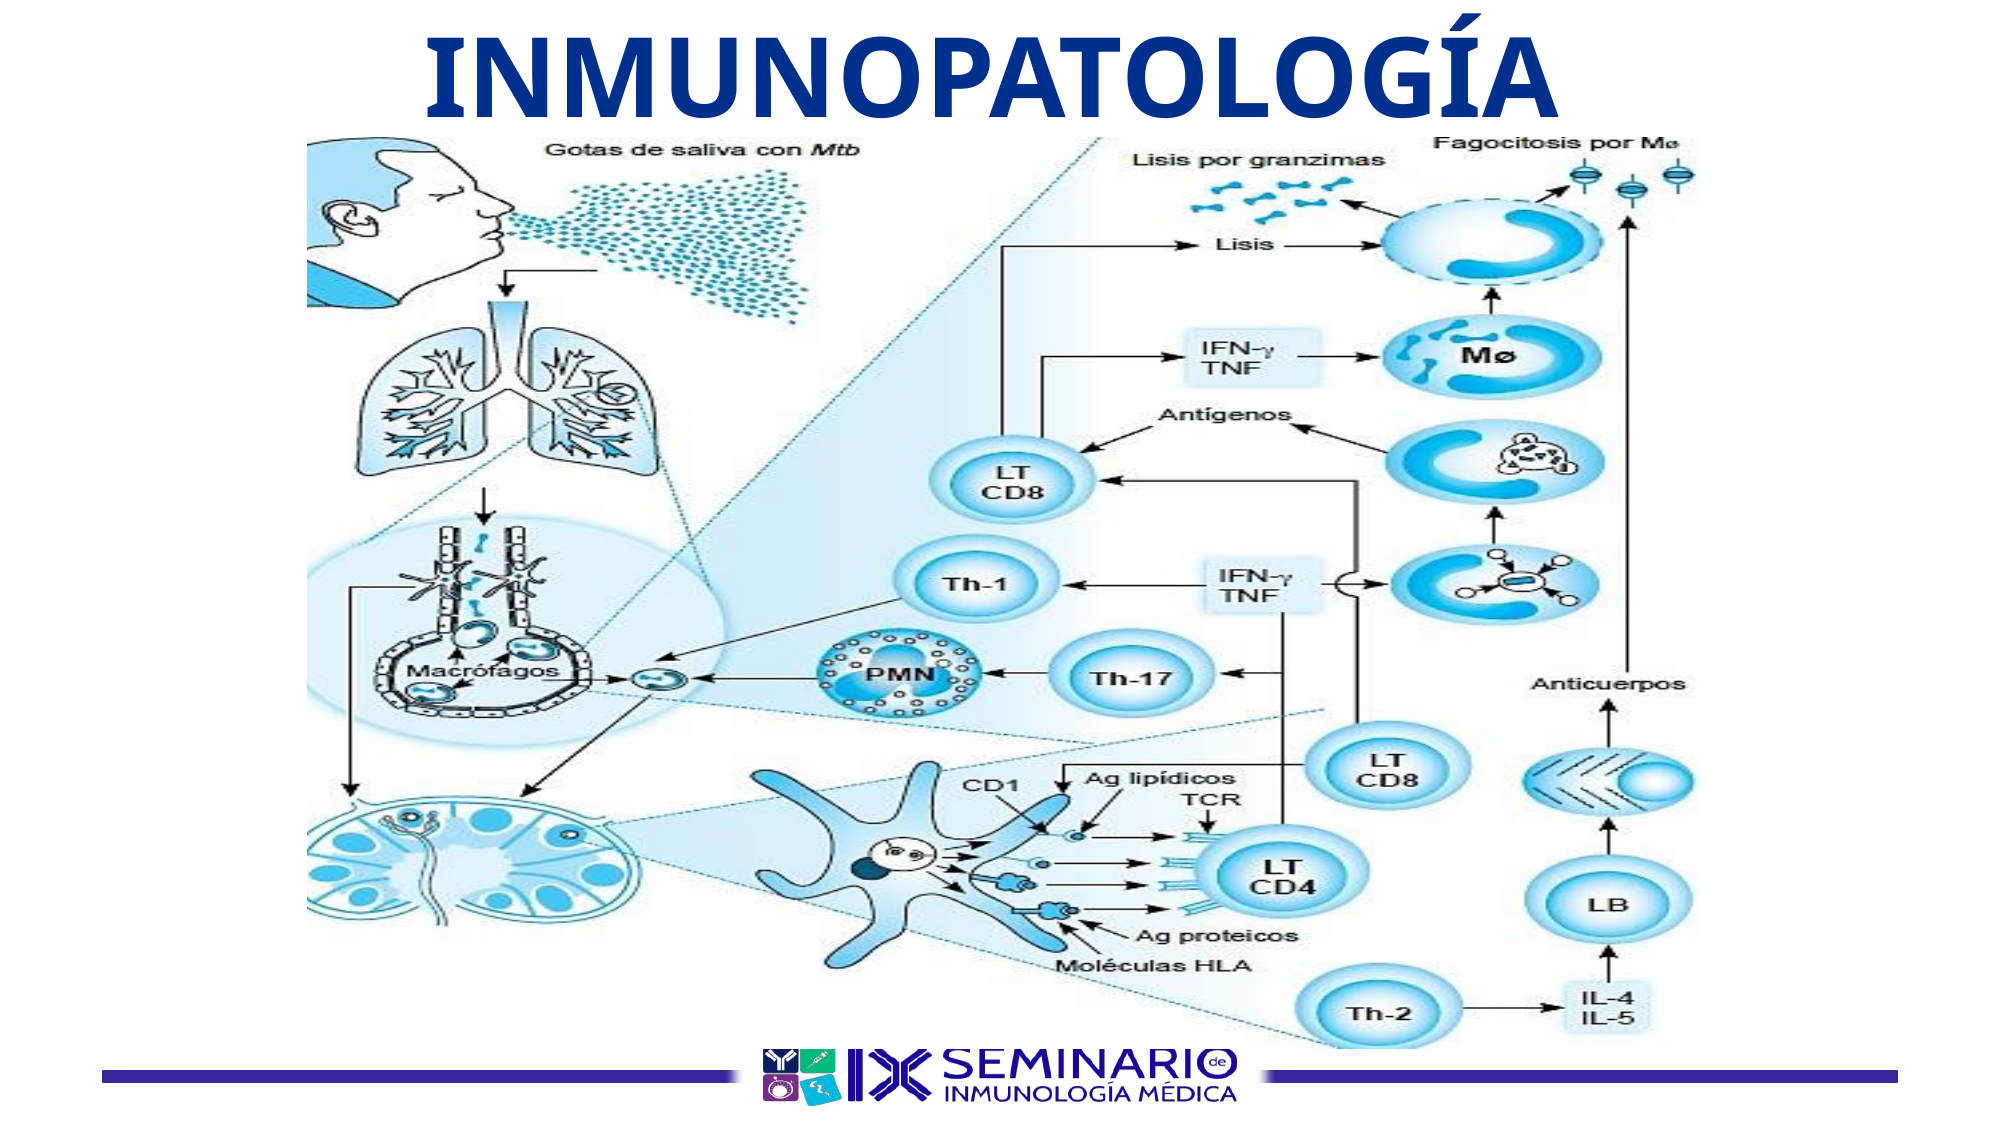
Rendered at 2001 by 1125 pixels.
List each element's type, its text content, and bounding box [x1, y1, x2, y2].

picture [307, 136, 1699, 1106]
text_box INMUNOPATOLOGÍA [92, 0, 1893, 168]
